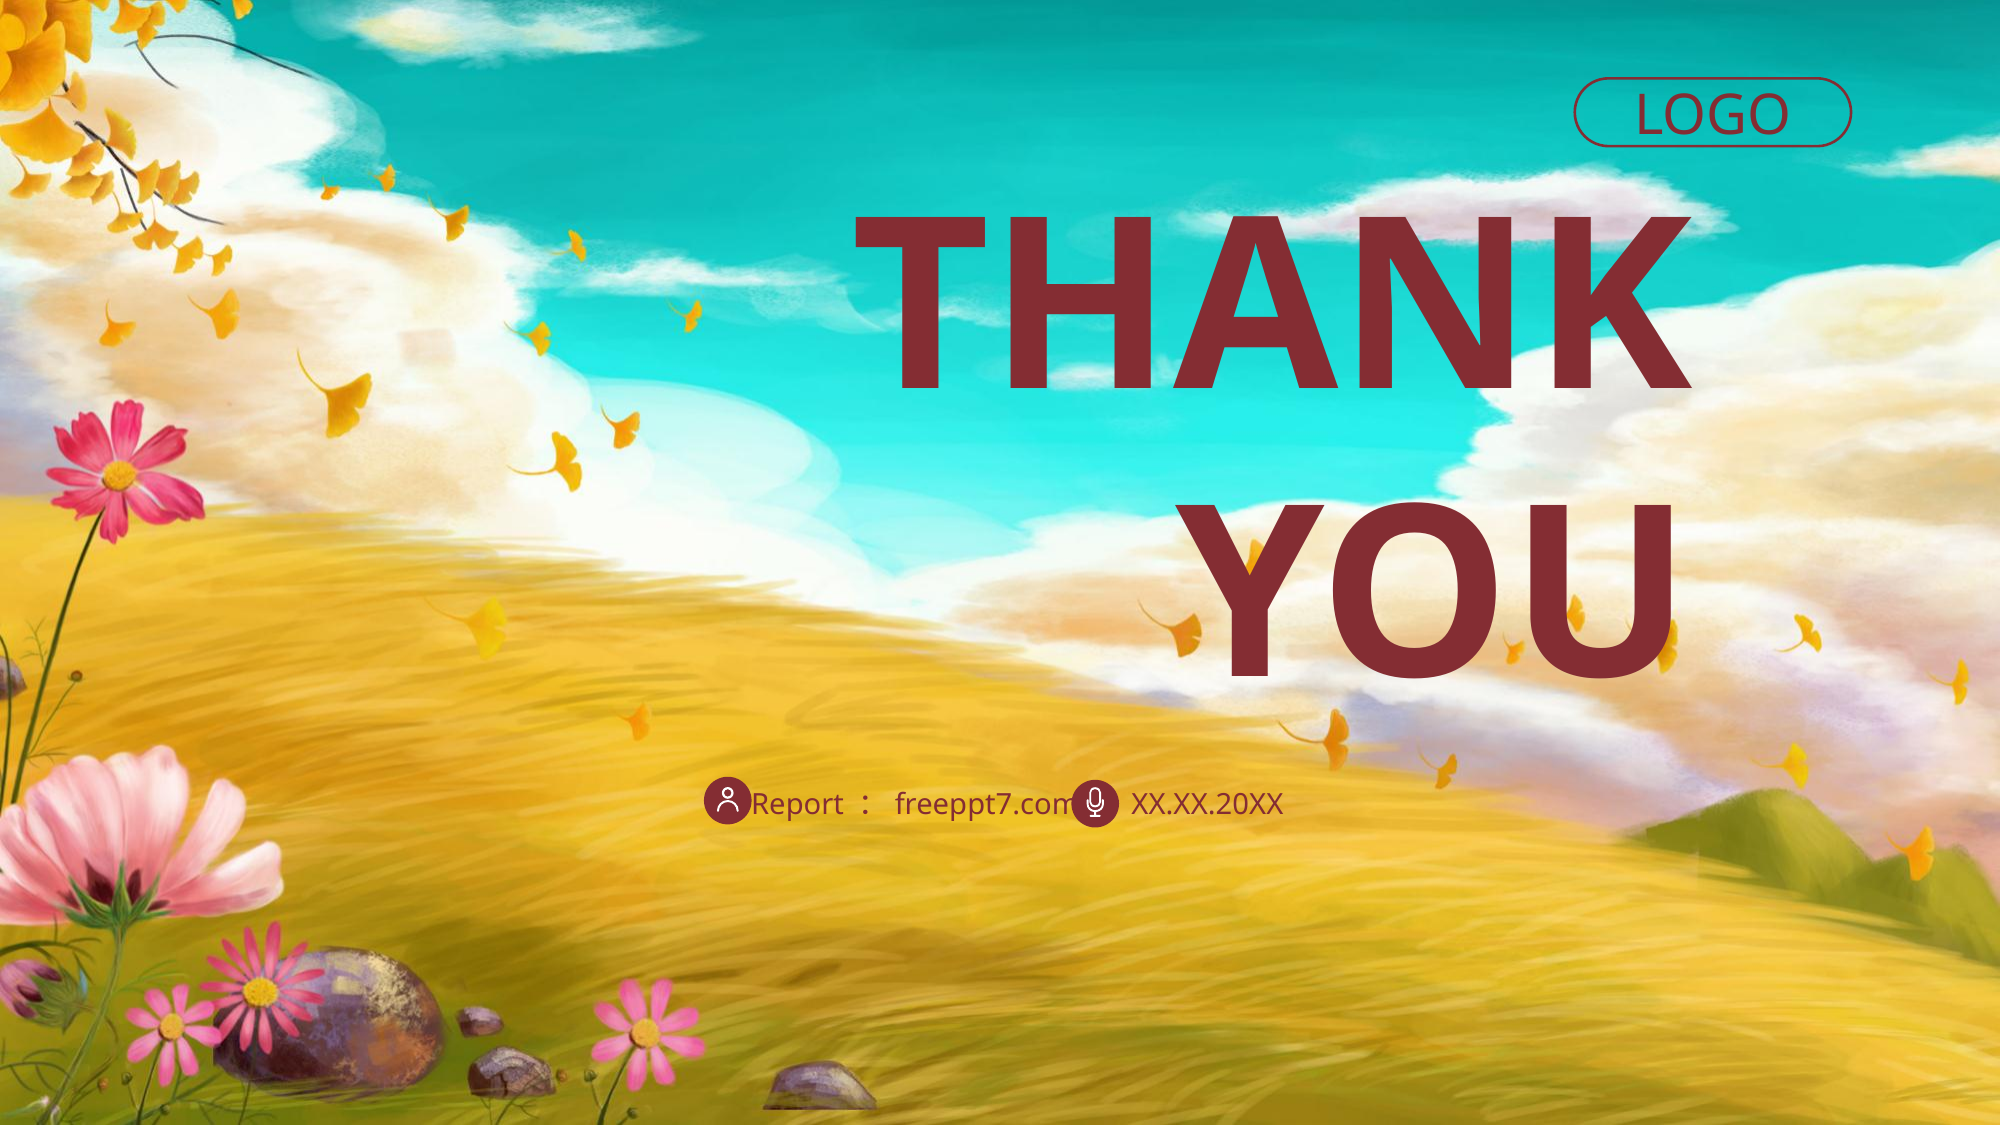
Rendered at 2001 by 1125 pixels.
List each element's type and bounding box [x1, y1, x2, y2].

picture [0, 0, 2000, 1125]
text_box [703, 776, 1296, 829]
